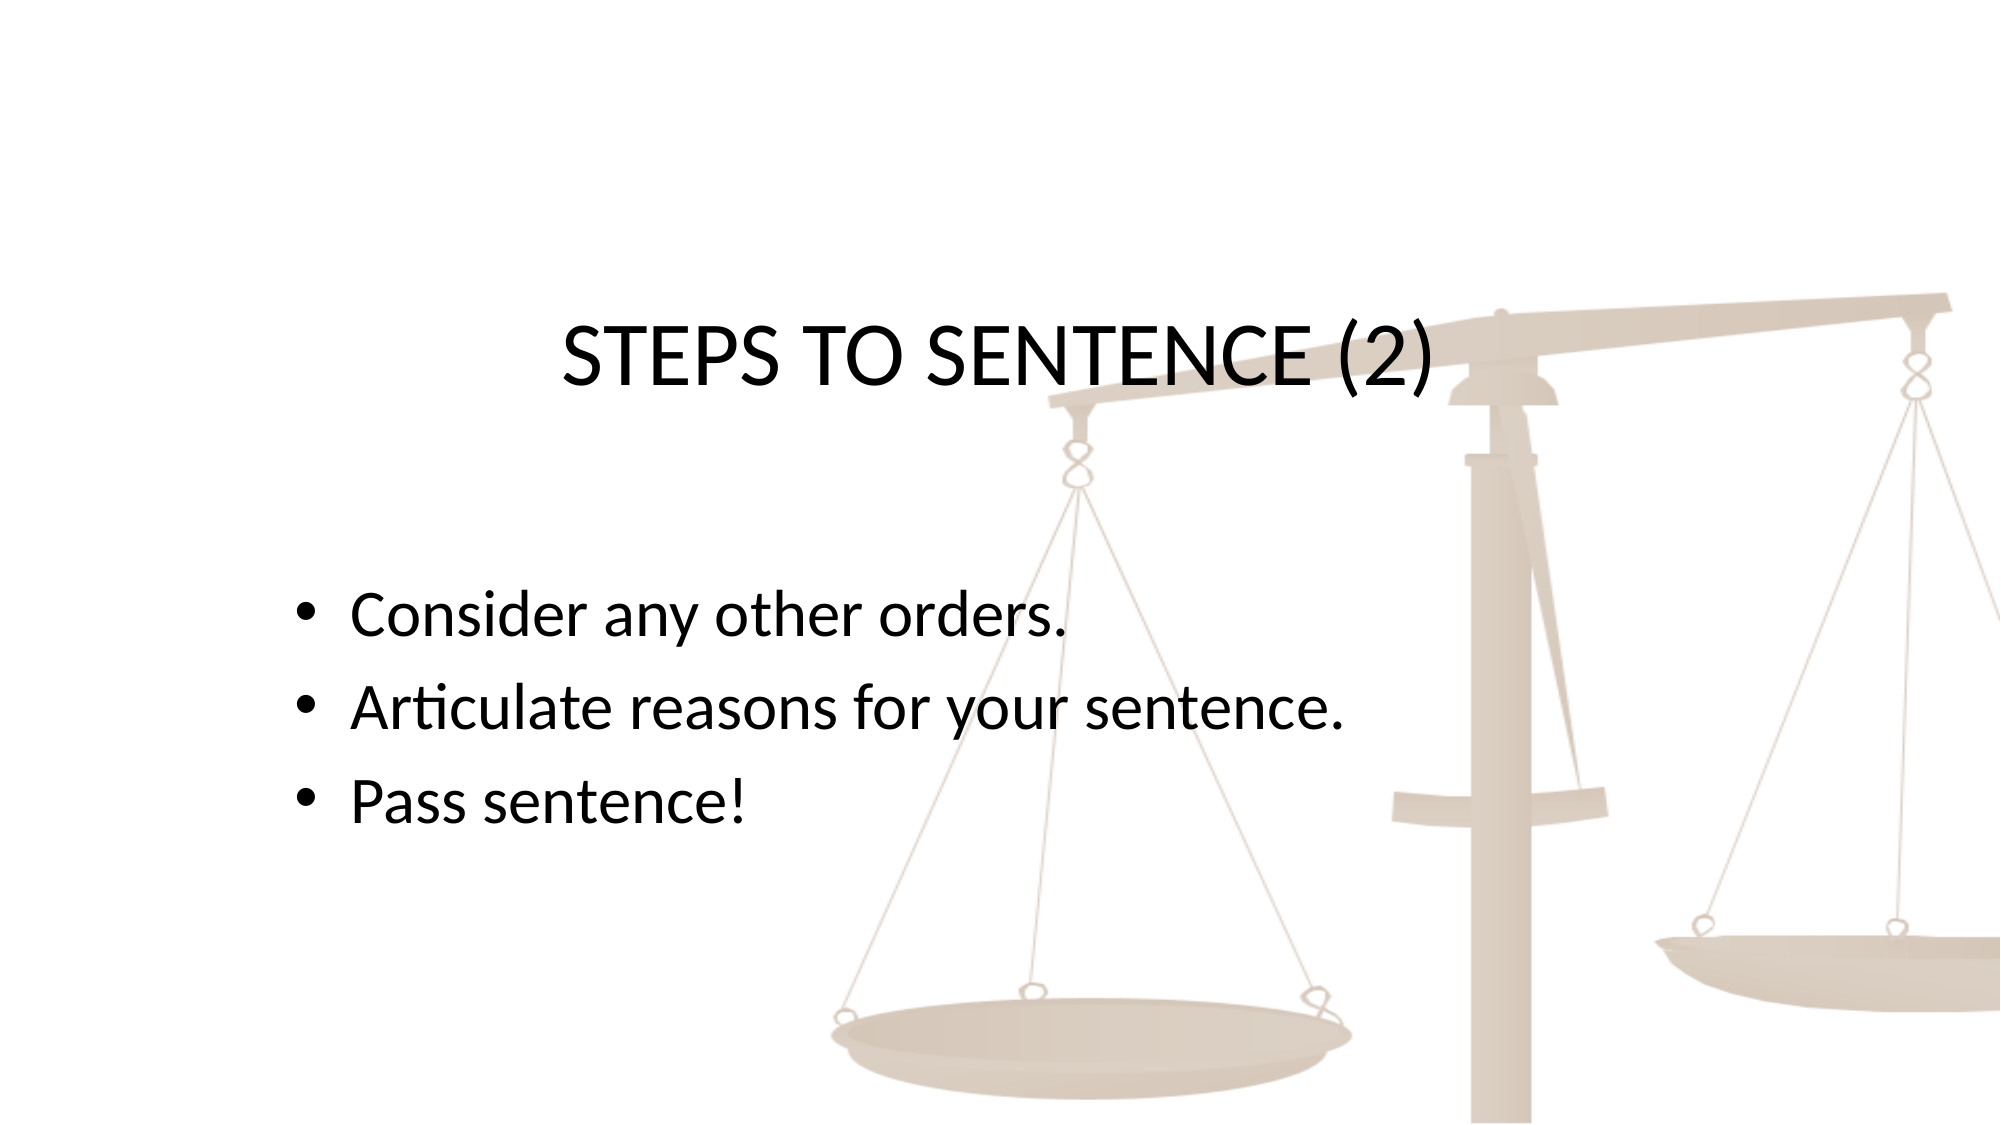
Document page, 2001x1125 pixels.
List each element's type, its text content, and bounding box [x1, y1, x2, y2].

list Consider any other orders. Articulate reasons for your sentence. Pass sentence! [279, 562, 1629, 922]
title STEPS TO SENTENCE (2) [0, 255, 2000, 443]
